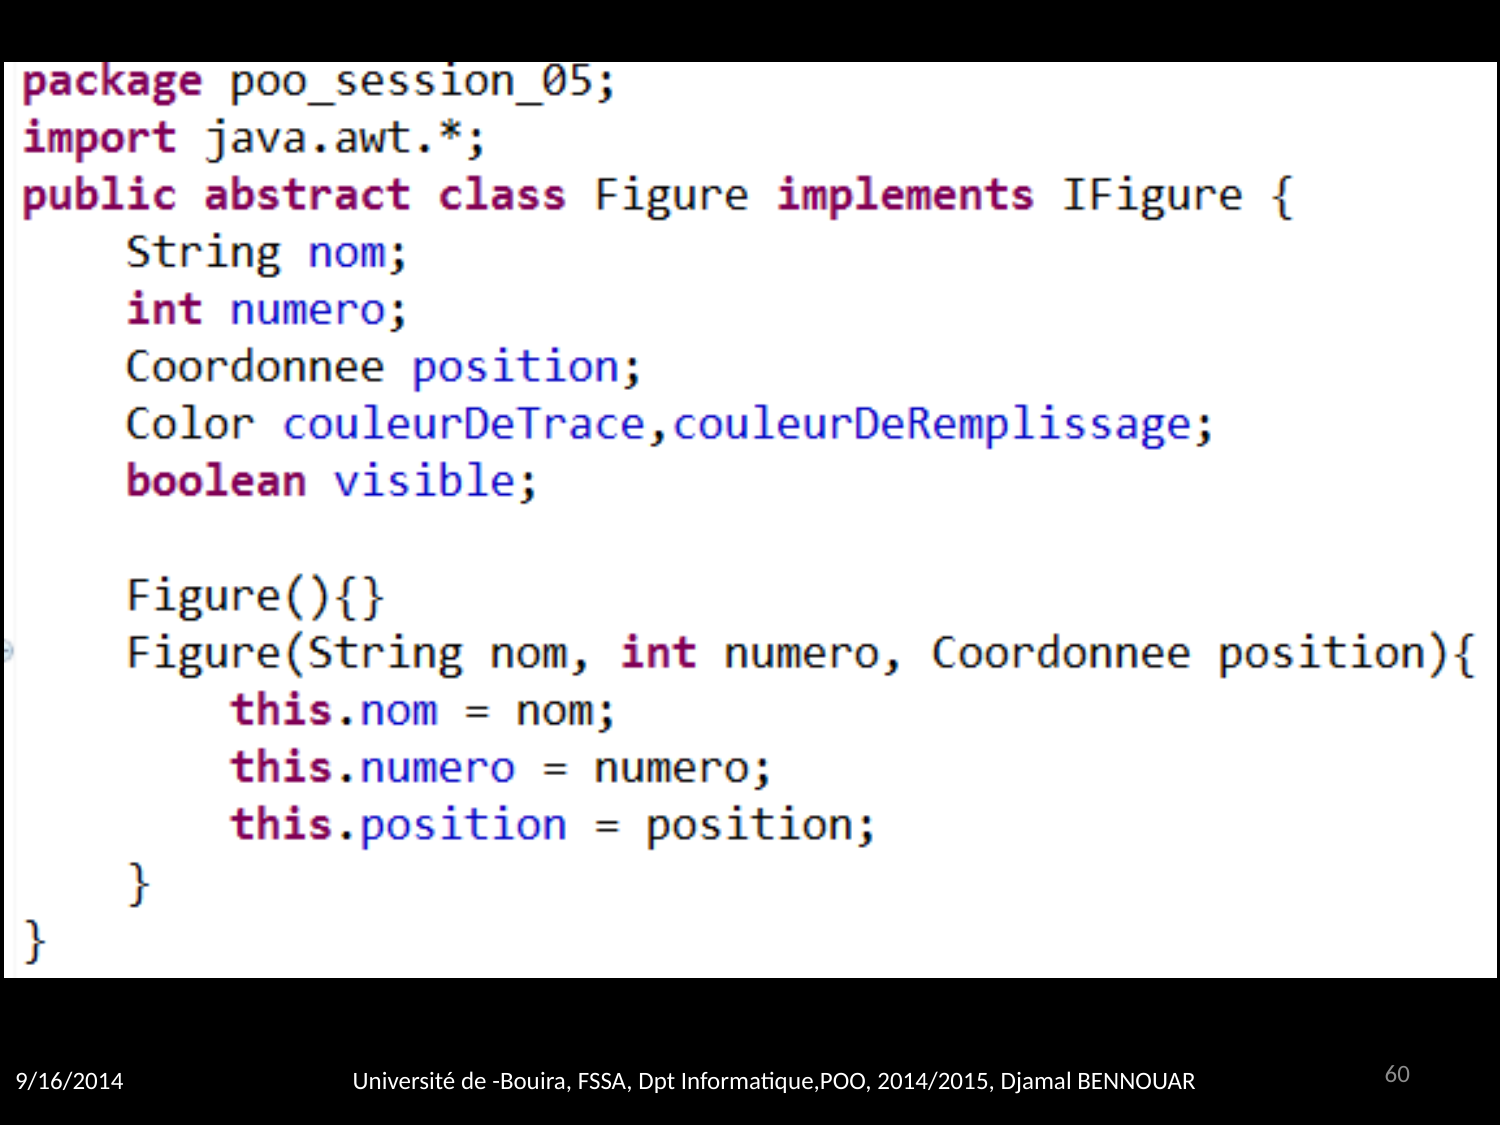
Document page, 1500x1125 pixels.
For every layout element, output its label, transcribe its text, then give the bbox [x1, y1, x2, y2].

picture [4, 62, 1498, 978]
footer Université de -Bouira, FSSA, Dpt Informatique,POO, 2014/2015, Djamal BENNOUAR [174, 1050, 1375, 1110]
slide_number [0, 1050, 174, 1110]
slide_number 60 [1074, 1042, 1425, 1103]
